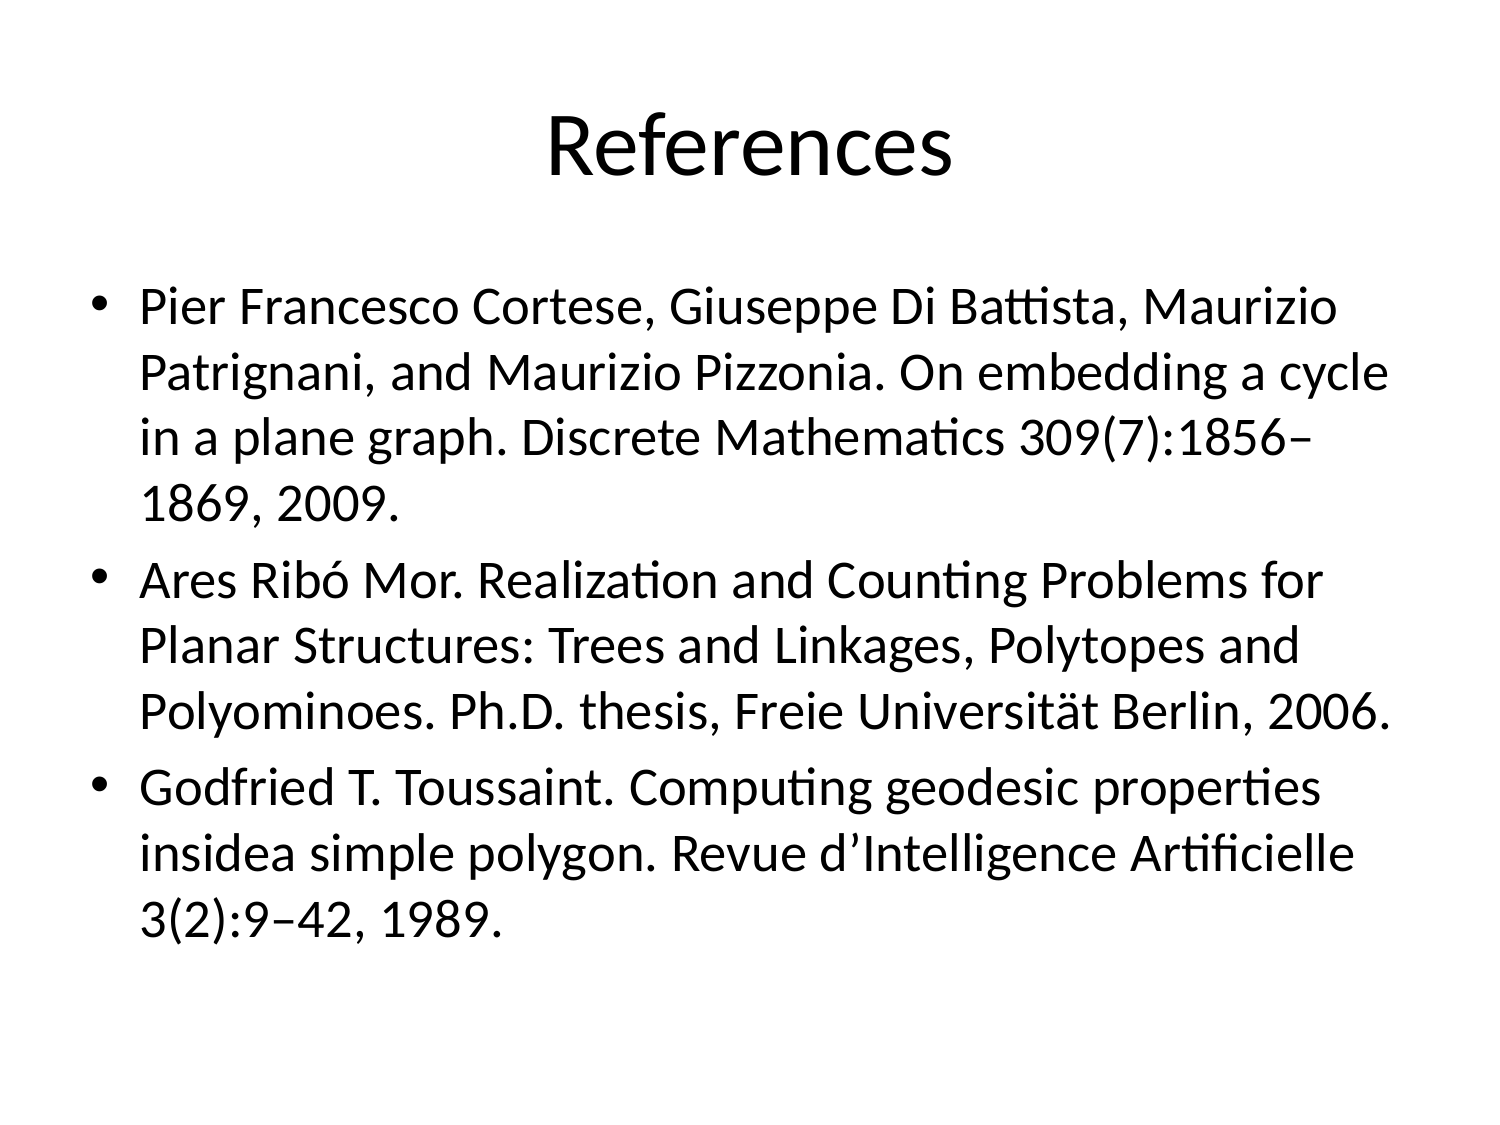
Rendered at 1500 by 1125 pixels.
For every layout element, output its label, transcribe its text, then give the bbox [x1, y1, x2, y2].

title References [75, 45, 1425, 233]
list Pier Francesco Cortese, Giuseppe Di Battista, Maurizio Patrignani, and Maurizio Pizzonia. On embedding a cycle in a plane graph. Discrete Mathematics 309(7):1856–1869, 2009. Ares Ribó Mor. Realization and Counting Problems for Planar Structures: Trees and Linkages, Polytopes and Polyominoes. Ph.D. thesis, Freie Universität Berlin, 2006. Godfried T. Toussaint. Computing geodesic properties insidea simple polygon. Revue d’Intelligence Artificielle 3(2):9–42, 1989. [75, 262, 1425, 1005]
